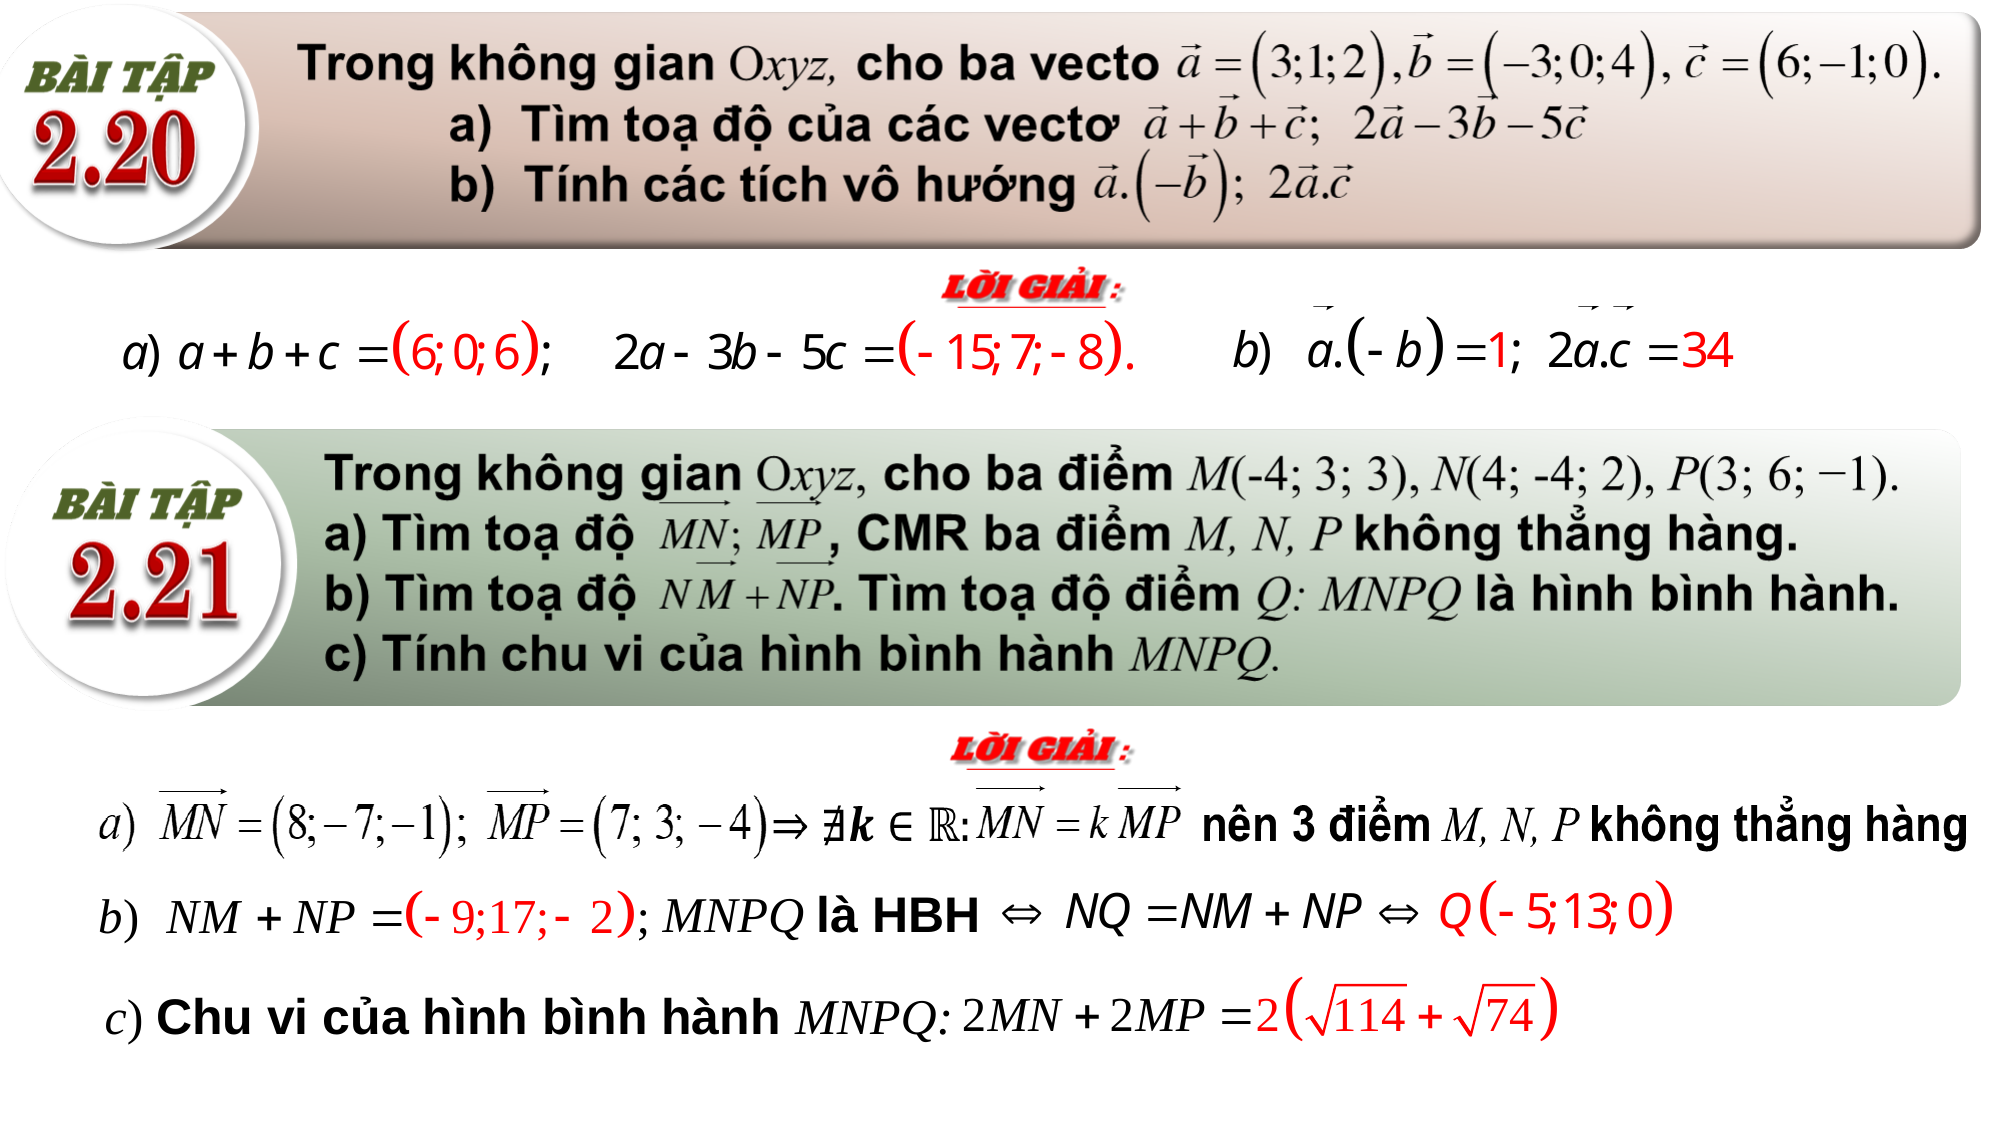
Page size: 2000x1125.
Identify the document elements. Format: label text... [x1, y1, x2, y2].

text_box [645, 867, 1678, 962]
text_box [91, 879, 640, 963]
picture [91, 776, 1996, 882]
picture [936, 262, 1128, 308]
picture [0, 0, 1995, 257]
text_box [1224, 306, 1741, 405]
picture [0, 409, 2000, 713]
picture [944, 723, 1137, 770]
text_box c) Chu vi của hình bình hành MNPQ: [89, 977, 949, 1052]
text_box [113, 311, 1179, 402]
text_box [954, 970, 1564, 1069]
